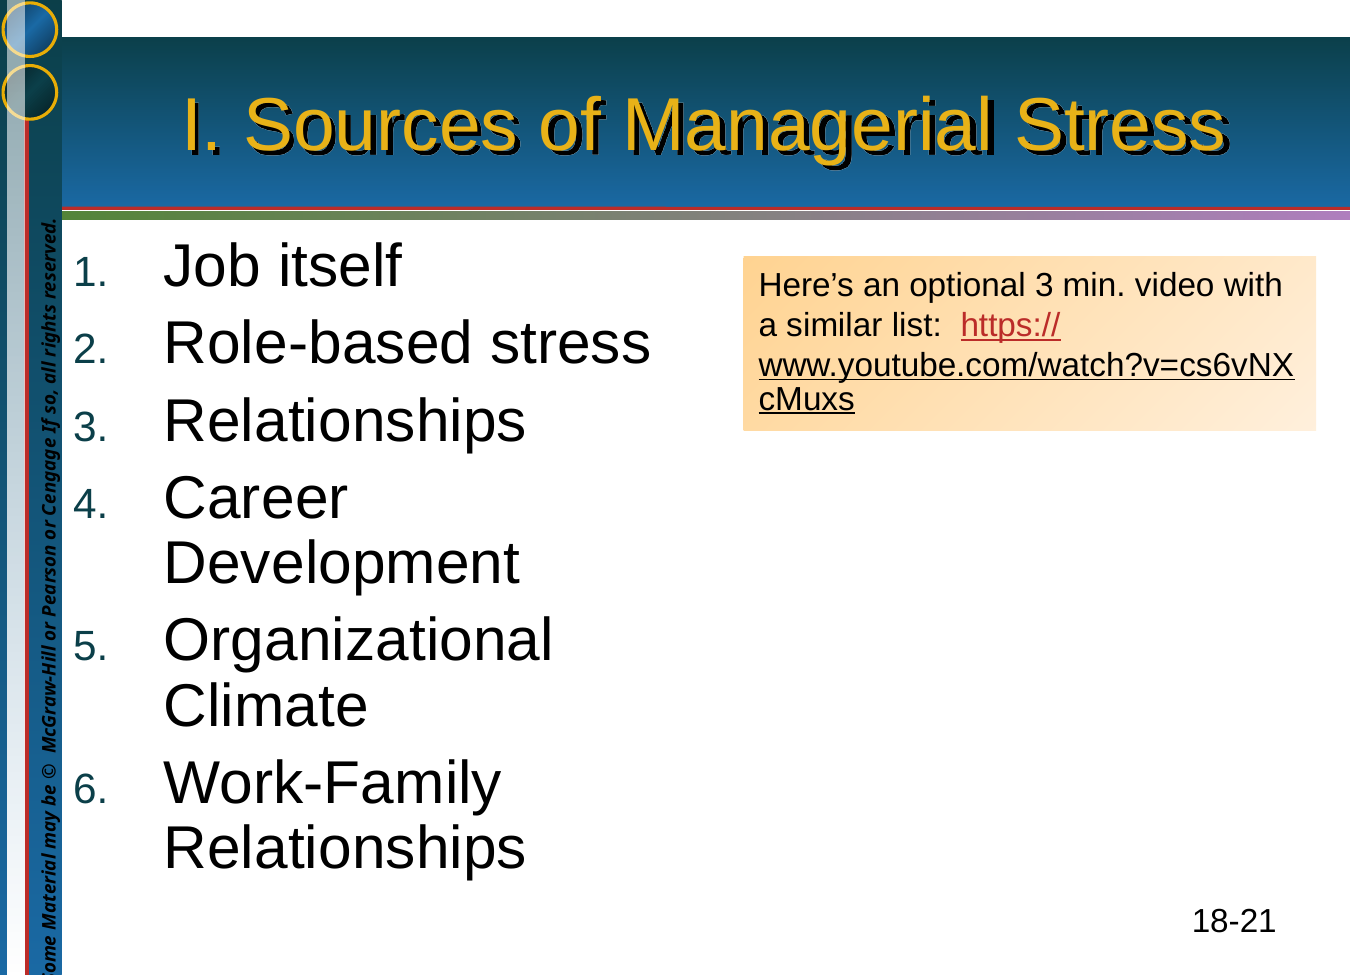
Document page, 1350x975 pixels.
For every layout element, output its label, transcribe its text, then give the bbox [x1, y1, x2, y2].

list Job itself Role-based stress Relationships Career Development Organizational Climate Work-Family Relationships [59, 227, 674, 949]
text_box Here’s an optional 3 min. video with a similar list: https://www.youtube.com/watch?v=cs6vNXcMuxs [743, 256, 1317, 431]
title I. Sources of Managerial Stress [58, 39, 1350, 202]
